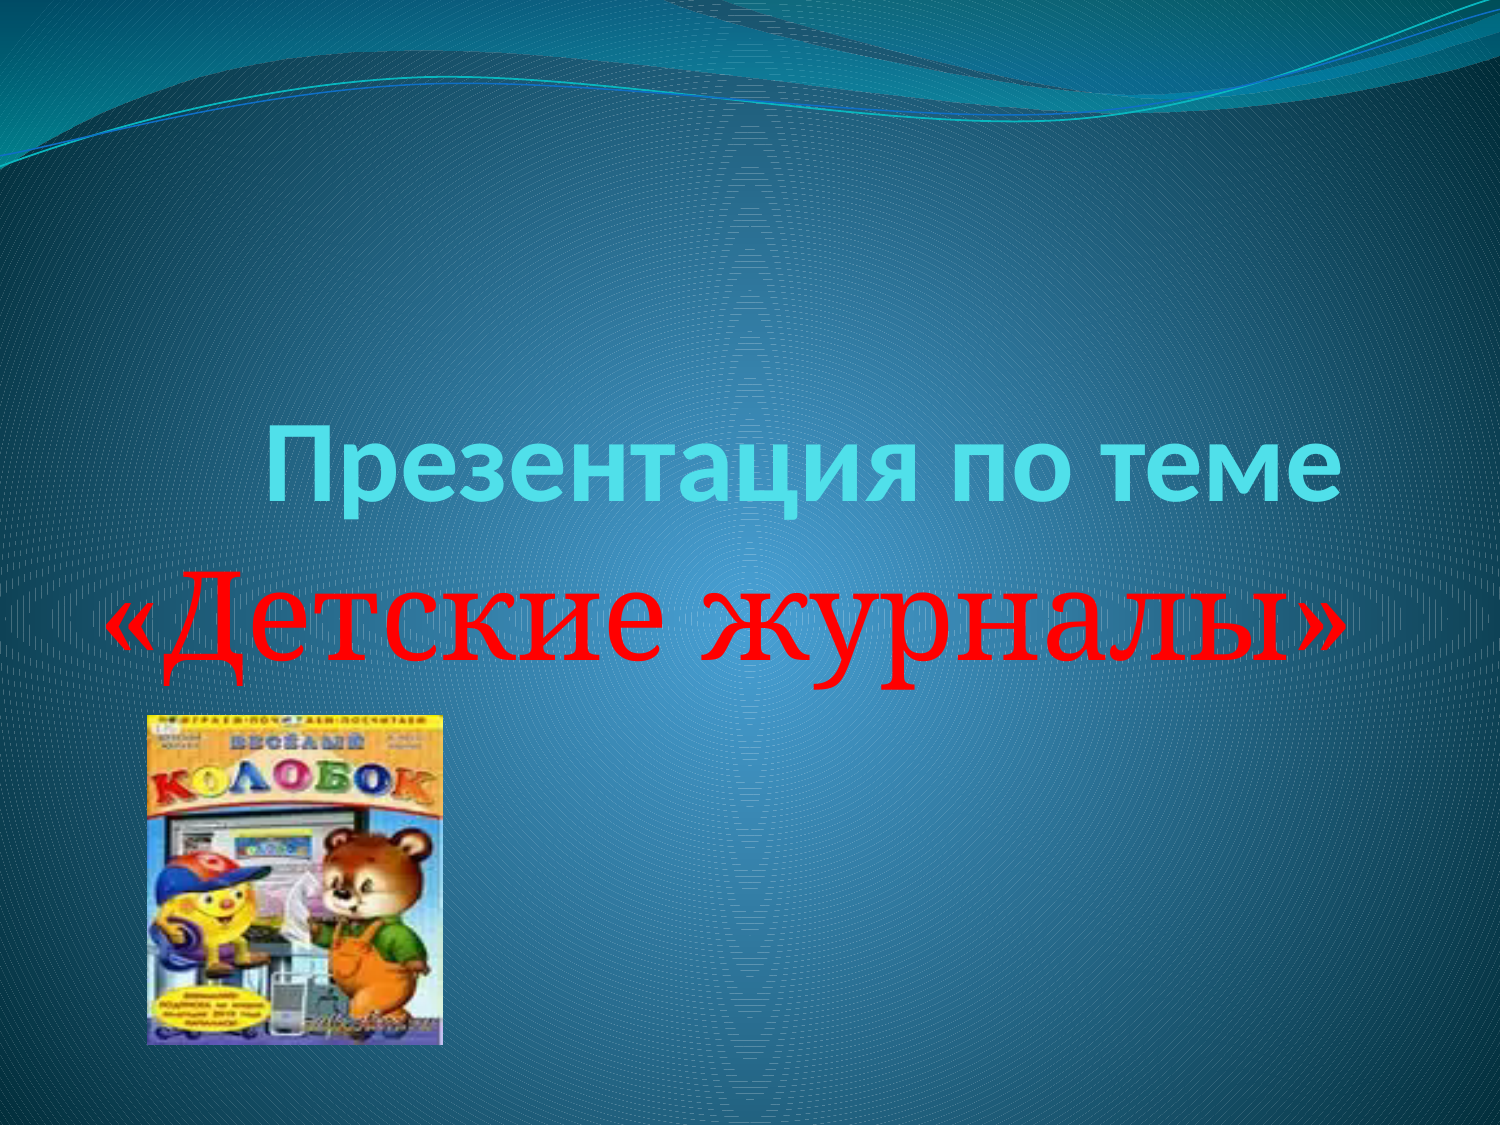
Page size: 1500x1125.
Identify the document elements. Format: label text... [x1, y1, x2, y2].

picture [147, 715, 444, 1046]
title Презентация по теме [87, 224, 1376, 525]
subtitle «Детские журналы» [87, 529, 1376, 818]
